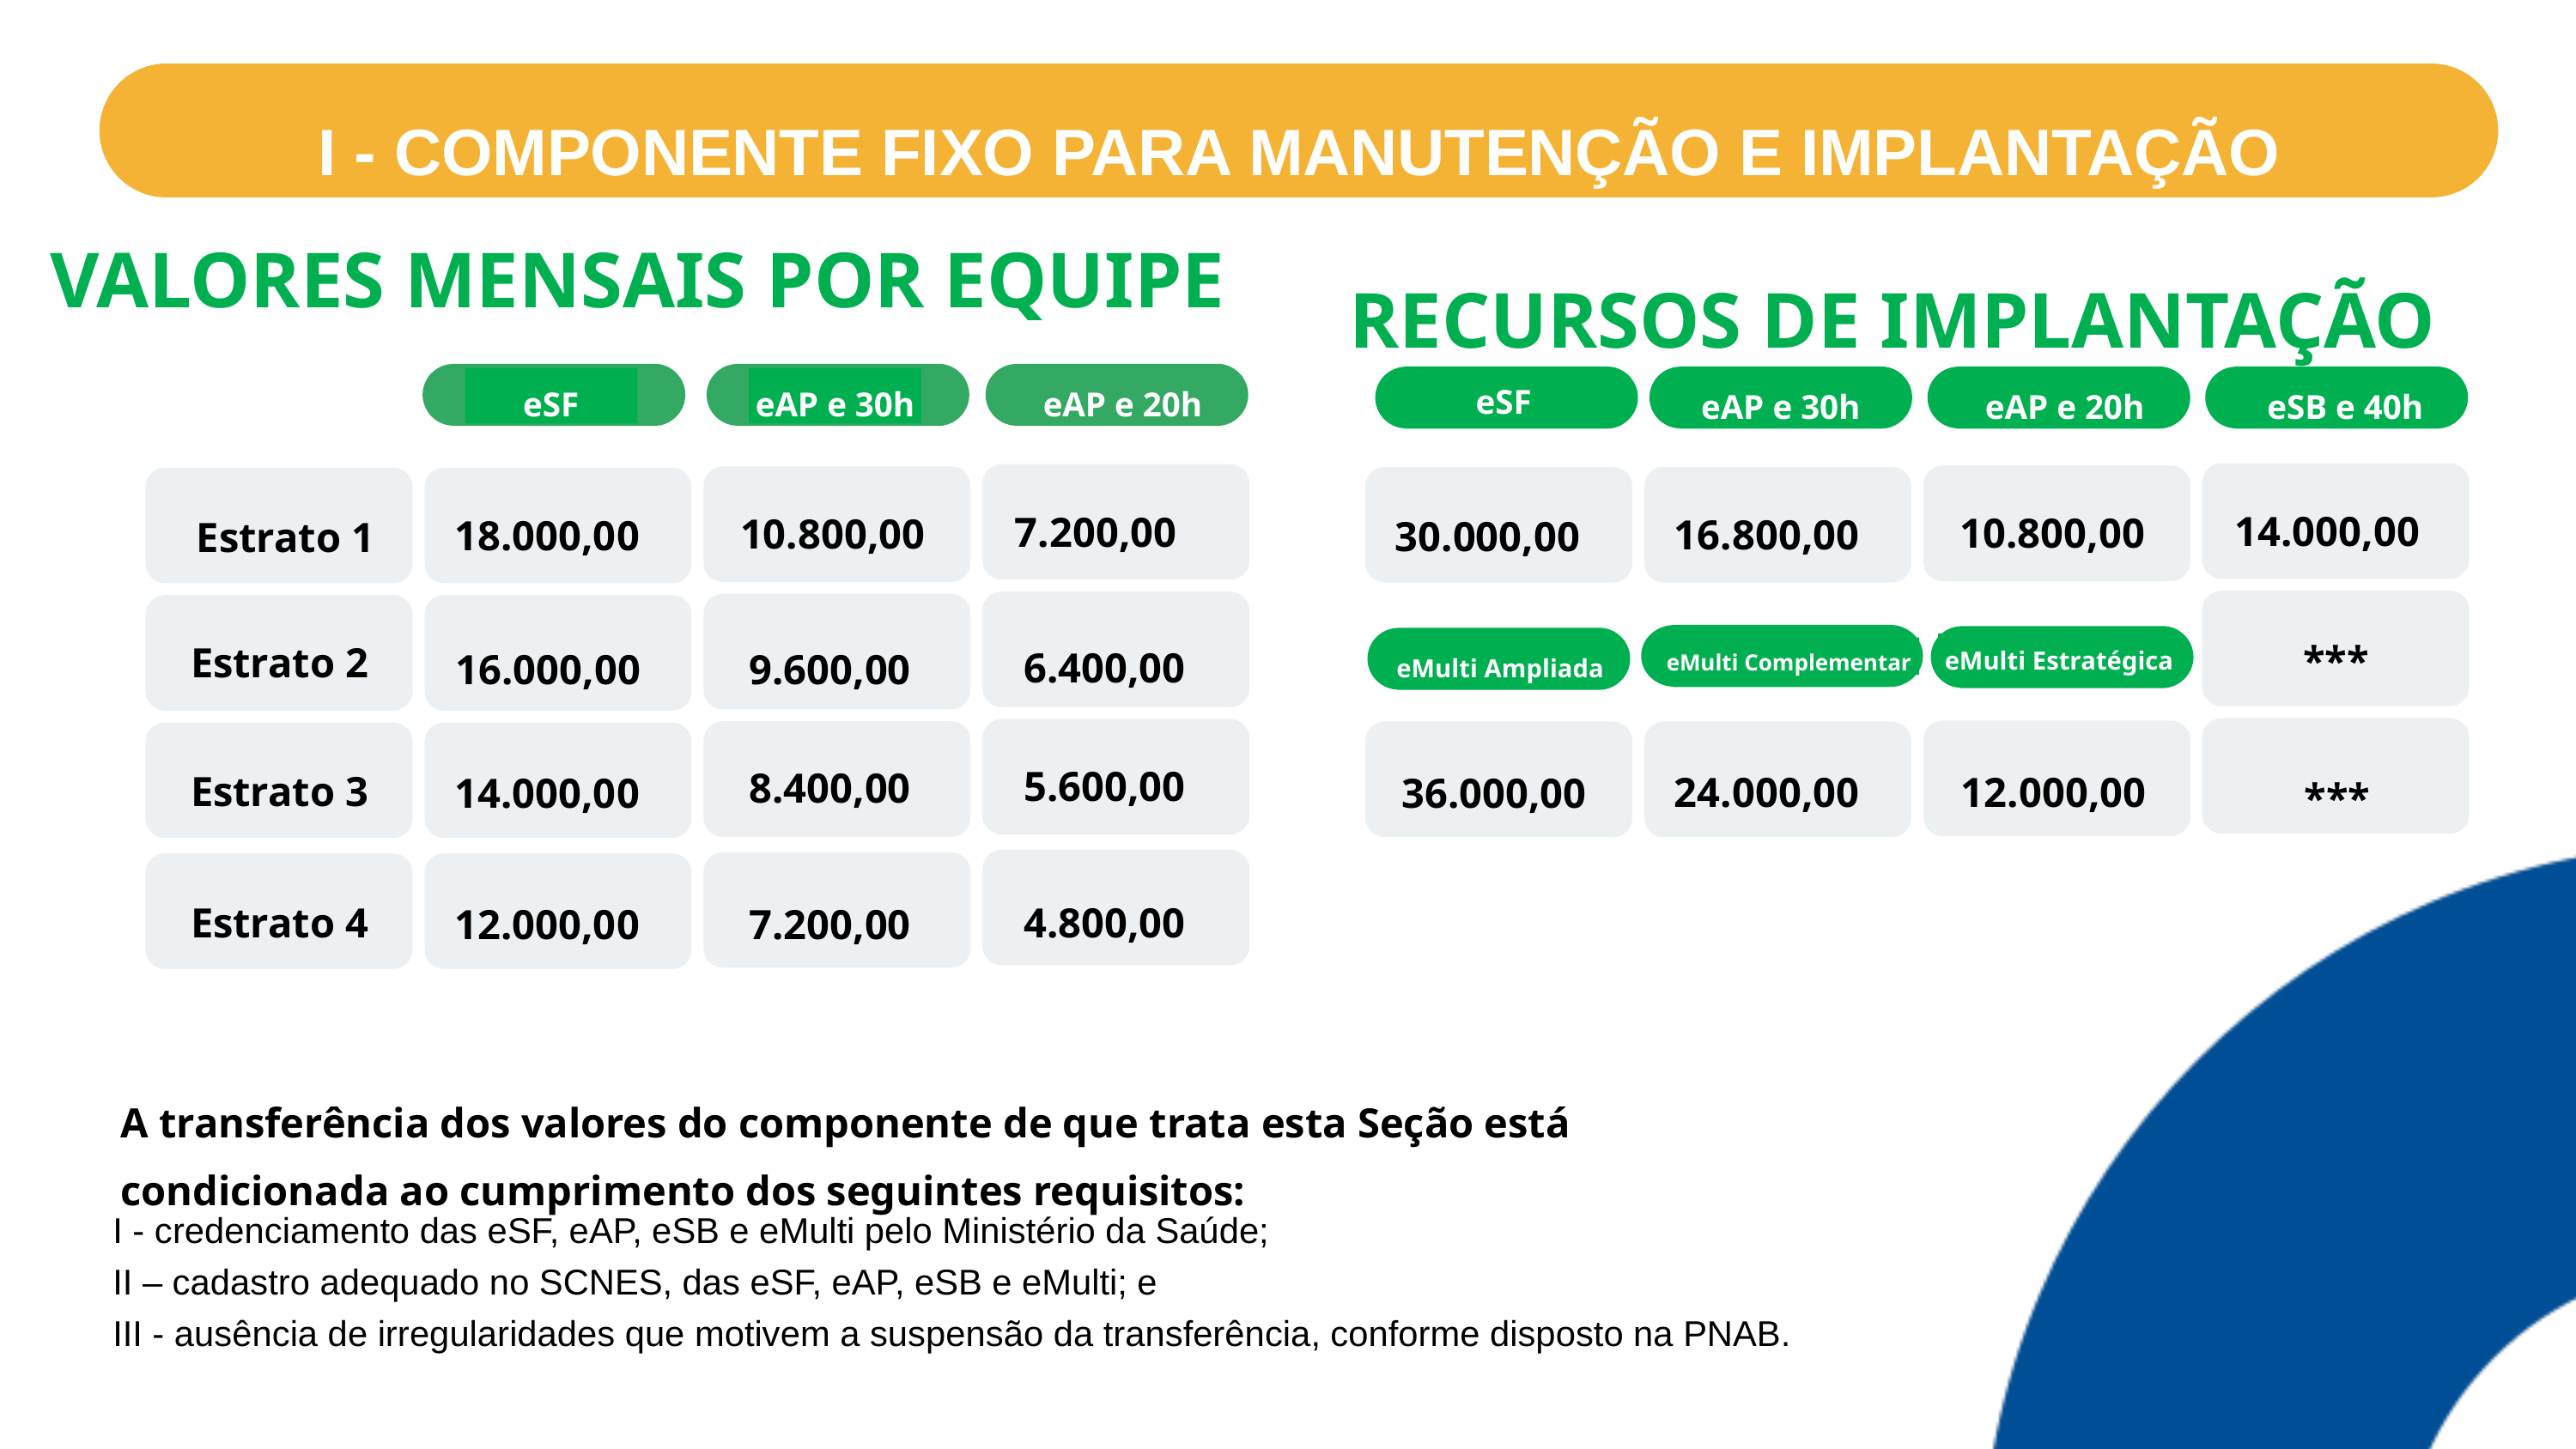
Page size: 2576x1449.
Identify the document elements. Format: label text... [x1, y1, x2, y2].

text_box [1643, 466, 1912, 583]
text_box 8.400,00 [749, 743, 978, 812]
text_box eAP e 20h [1959, 418, 2170, 427]
text_box eAP e 30h [749, 379, 921, 424]
text_box [1641, 624, 1917, 688]
text_box [1930, 626, 2194, 688]
text_box [982, 591, 1250, 707]
text_box I - credenciamento das eSF, eAP, eSB e eMulti pelo Ministério da Saúde; II – cadastro adequado no SCNES, das eSF, eAP, eSB e eMulti; e III - ausência de irregularidades que motivem a suspensão da transferência, conforme disposto na PNAB. [112, 1161, 2576, 1406]
text_box [1983, 845, 2576, 1161]
text_box [145, 467, 413, 584]
text_box [1983, 1406, 2576, 1449]
text_box [982, 464, 1250, 580]
text_box [145, 595, 413, 711]
text_box 10.800,00 [740, 489, 969, 558]
text_box [422, 379, 686, 427]
text_box [982, 850, 1250, 966]
text_box [145, 853, 413, 969]
text_box eAP e 30h [1690, 418, 1872, 427]
text_box 10.800,00 [1959, 488, 2190, 557]
text_box eSF [1399, 418, 1609, 421]
text_box 6.400,00 [1024, 622, 1253, 691]
text_box 16.000,00 [455, 624, 685, 693]
text_box eSB e 40h [2221, 371, 2470, 427]
text_box 12.000,00 [454, 879, 684, 948]
text_box 16.800,00 [1674, 490, 1904, 558]
text_box 14.000,00 [454, 749, 684, 817]
text_box eAP e 20h [1001, 379, 1244, 424]
text_box eMulti Estratégica [1938, 634, 2181, 676]
text_box VALORES MENSAIS POR EQUIPE [50, 214, 1298, 379]
text_box [1244, 379, 1249, 410]
text_box [703, 593, 971, 710]
text_box [985, 379, 1001, 422]
text_box Estrato 3 [191, 747, 382, 815]
text_box 7.200,00 [1014, 488, 1244, 556]
text_box [1919, 641, 1923, 670]
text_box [166, 112, 2432, 148]
text_box *** [2221, 615, 2451, 684]
text_box 12.000,00 [1961, 748, 2190, 816]
text_box [1367, 627, 1631, 690]
text_box [1923, 720, 2190, 836]
text_box [2205, 366, 2453, 425]
text_box Estrato 1 [196, 492, 388, 561]
text_box 30.000,00 [1394, 491, 1625, 560]
text_box *** [2222, 753, 2452, 822]
text_box [1365, 466, 1633, 583]
text_box [2202, 591, 2470, 706]
text_box [703, 721, 971, 837]
text_box 18.000,00 [454, 491, 684, 559]
text_box [1643, 721, 1912, 838]
text_box [2202, 718, 2470, 834]
text_box [424, 853, 692, 969]
text_box 14.000,00 [2234, 487, 2464, 555]
text_box [982, 718, 1250, 835]
text_box [1382, 418, 1631, 429]
text_box Estrato 4 [191, 877, 382, 946]
text_box [2202, 463, 2470, 579]
text_box [1923, 465, 2190, 582]
text_box [145, 722, 413, 839]
text_box I - COMPONENTE FIXO PARA MANUTENÇÃO E IMPLANTAÇÃO [99, 86, 2500, 189]
text_box [703, 466, 971, 583]
text_box 5.600,00 [1024, 742, 1253, 810]
text_box [1657, 418, 1905, 429]
text_box 9.600,00 [749, 624, 978, 693]
text_box [703, 852, 971, 968]
text_box [706, 379, 969, 427]
text_box 36.000,00 [1401, 749, 1618, 816]
text_box [1365, 721, 1633, 838]
text_box 4.800,00 [1024, 877, 1253, 946]
text_box eMulti Complementar [1658, 637, 1919, 676]
text_box eMulti Ampliada [1382, 641, 1618, 683]
text_box 24.000,00 [1674, 748, 1904, 816]
text_box eSF [465, 379, 638, 424]
text_box A transferência dos valores do componente de que trata esta Seção está condicionada ao cumprimento dos seguintes requisitos: [120, 1077, 1589, 1214]
text_box Estrato 2 [191, 618, 382, 687]
text_box [424, 595, 692, 711]
text_box 7.200,00 [749, 879, 978, 948]
text_box [424, 467, 692, 584]
text_box [424, 722, 692, 839]
text_box RECURSOS DE IMPLANTAÇÃO [1349, 253, 2512, 418]
text_box [1935, 418, 2183, 429]
